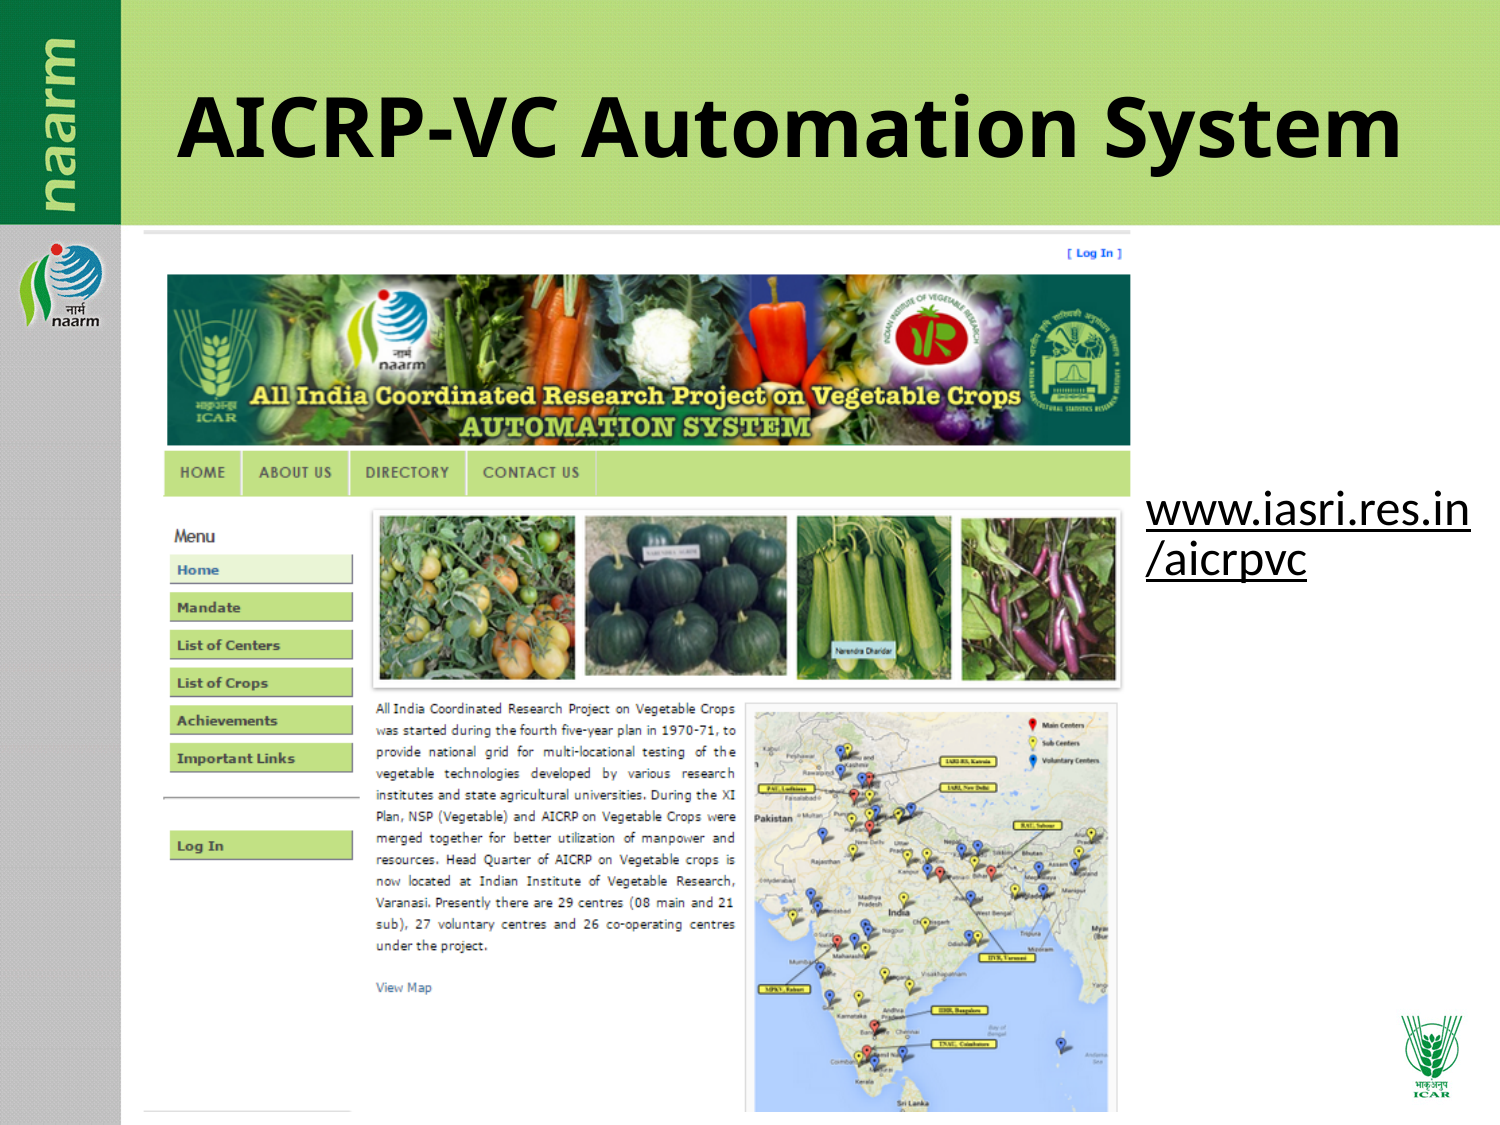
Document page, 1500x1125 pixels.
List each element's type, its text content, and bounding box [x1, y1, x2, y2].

picture [0, 0, 1500, 1125]
text_box www.iasri.res.in/aicrpvc [1135, 467, 1491, 603]
title AICRP-VC Automation System [147, 42, 1436, 206]
